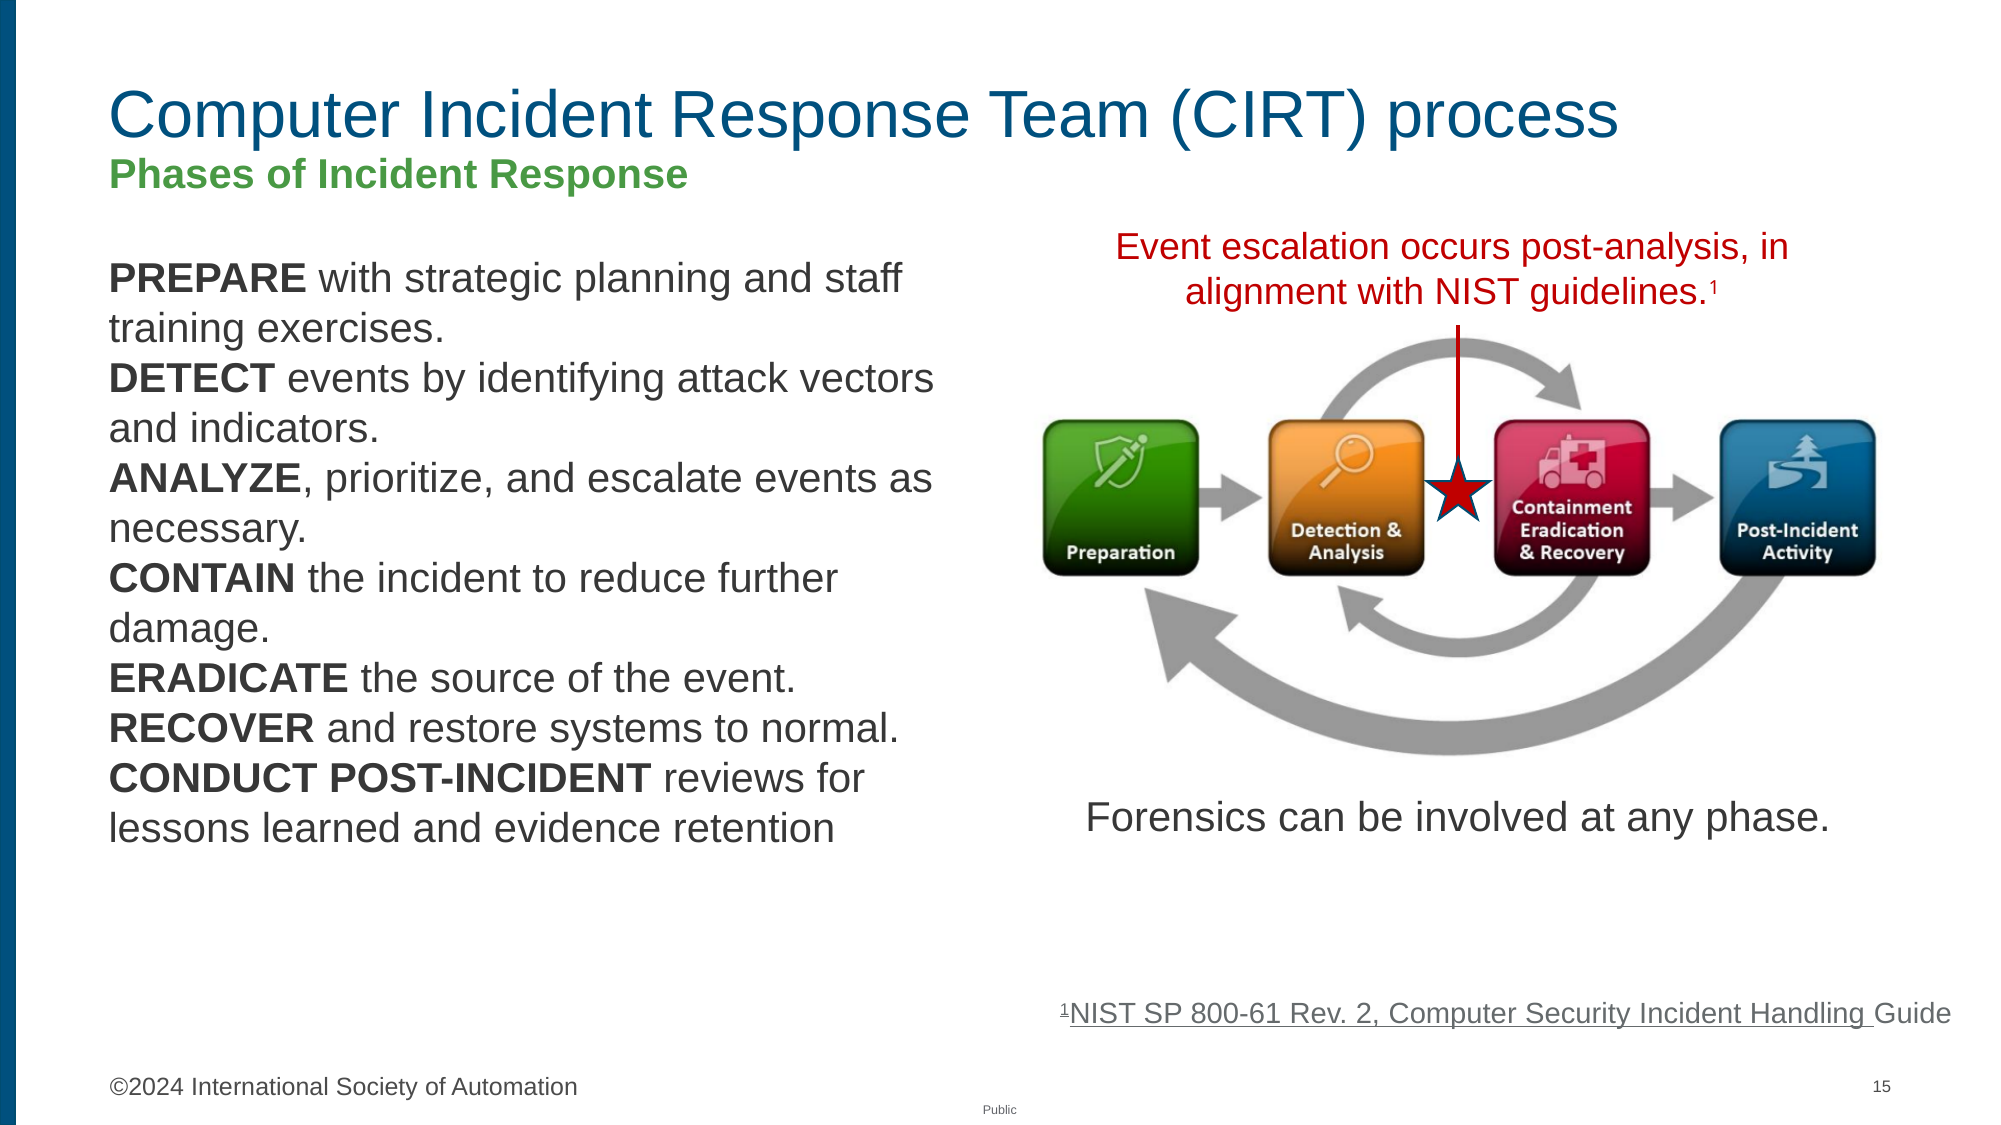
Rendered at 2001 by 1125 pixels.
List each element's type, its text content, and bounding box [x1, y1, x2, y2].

title Computer Incident Response Team (CIRT) process Phases of Incident Response [93, 93, 1819, 184]
text_box Event escalation occurs post-analysis, in alignment with NIST guidelines.1 [1077, 214, 1828, 320]
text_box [1010, 321, 1906, 848]
text_box 1NIST SP 800-61 Rev. 2, Computer Security Incident Handling Guide [1002, 987, 1967, 1038]
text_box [1426, 324, 1490, 520]
slide_number 15 [1456, 1071, 1907, 1100]
